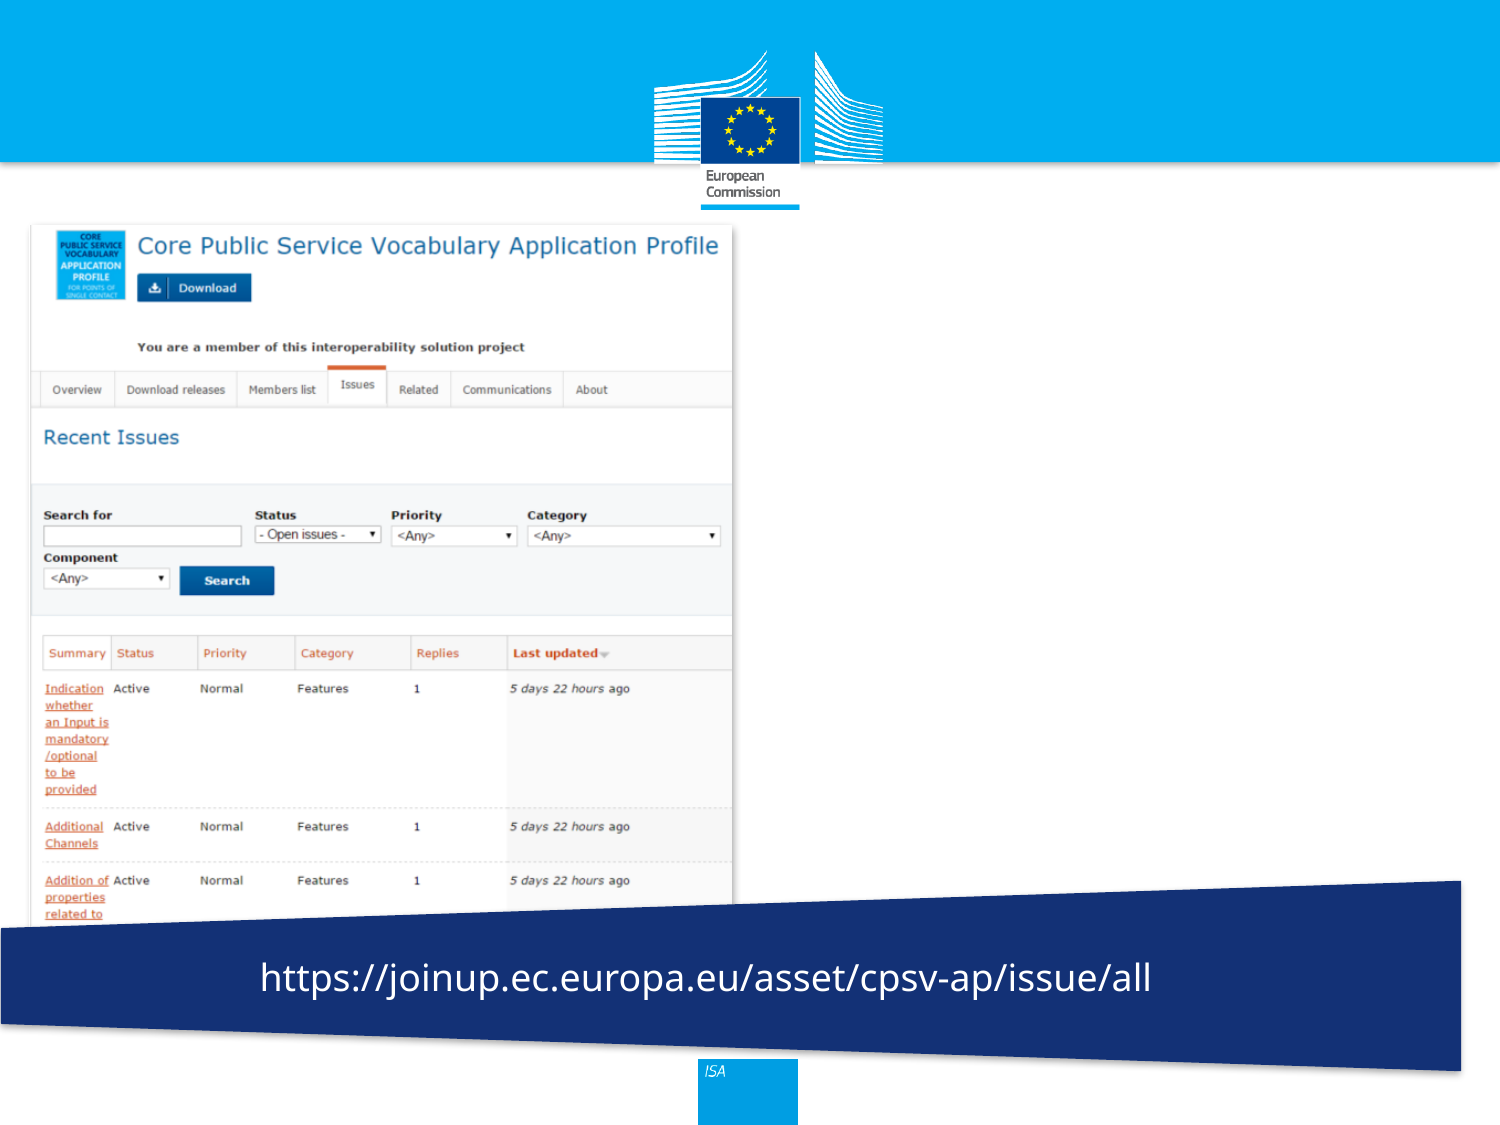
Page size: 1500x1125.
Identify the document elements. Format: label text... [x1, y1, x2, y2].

picture [29, 87, 883, 994]
picture [815, 116, 832, 128]
picture [815, 71, 834, 96]
picture [815, 89, 834, 110]
picture [815, 125, 833, 135]
picture [815, 80, 833, 101]
picture [815, 143, 839, 150]
picture [815, 152, 855, 158]
picture [815, 98, 834, 116]
picture [655, 79, 735, 91]
picture [815, 53, 837, 91]
text_box https://joinup.ec.europa.eu/asset/cpsv-ap/issue/all [0, 880, 1462, 1072]
picture [815, 107, 833, 122]
picture [815, 134, 834, 142]
